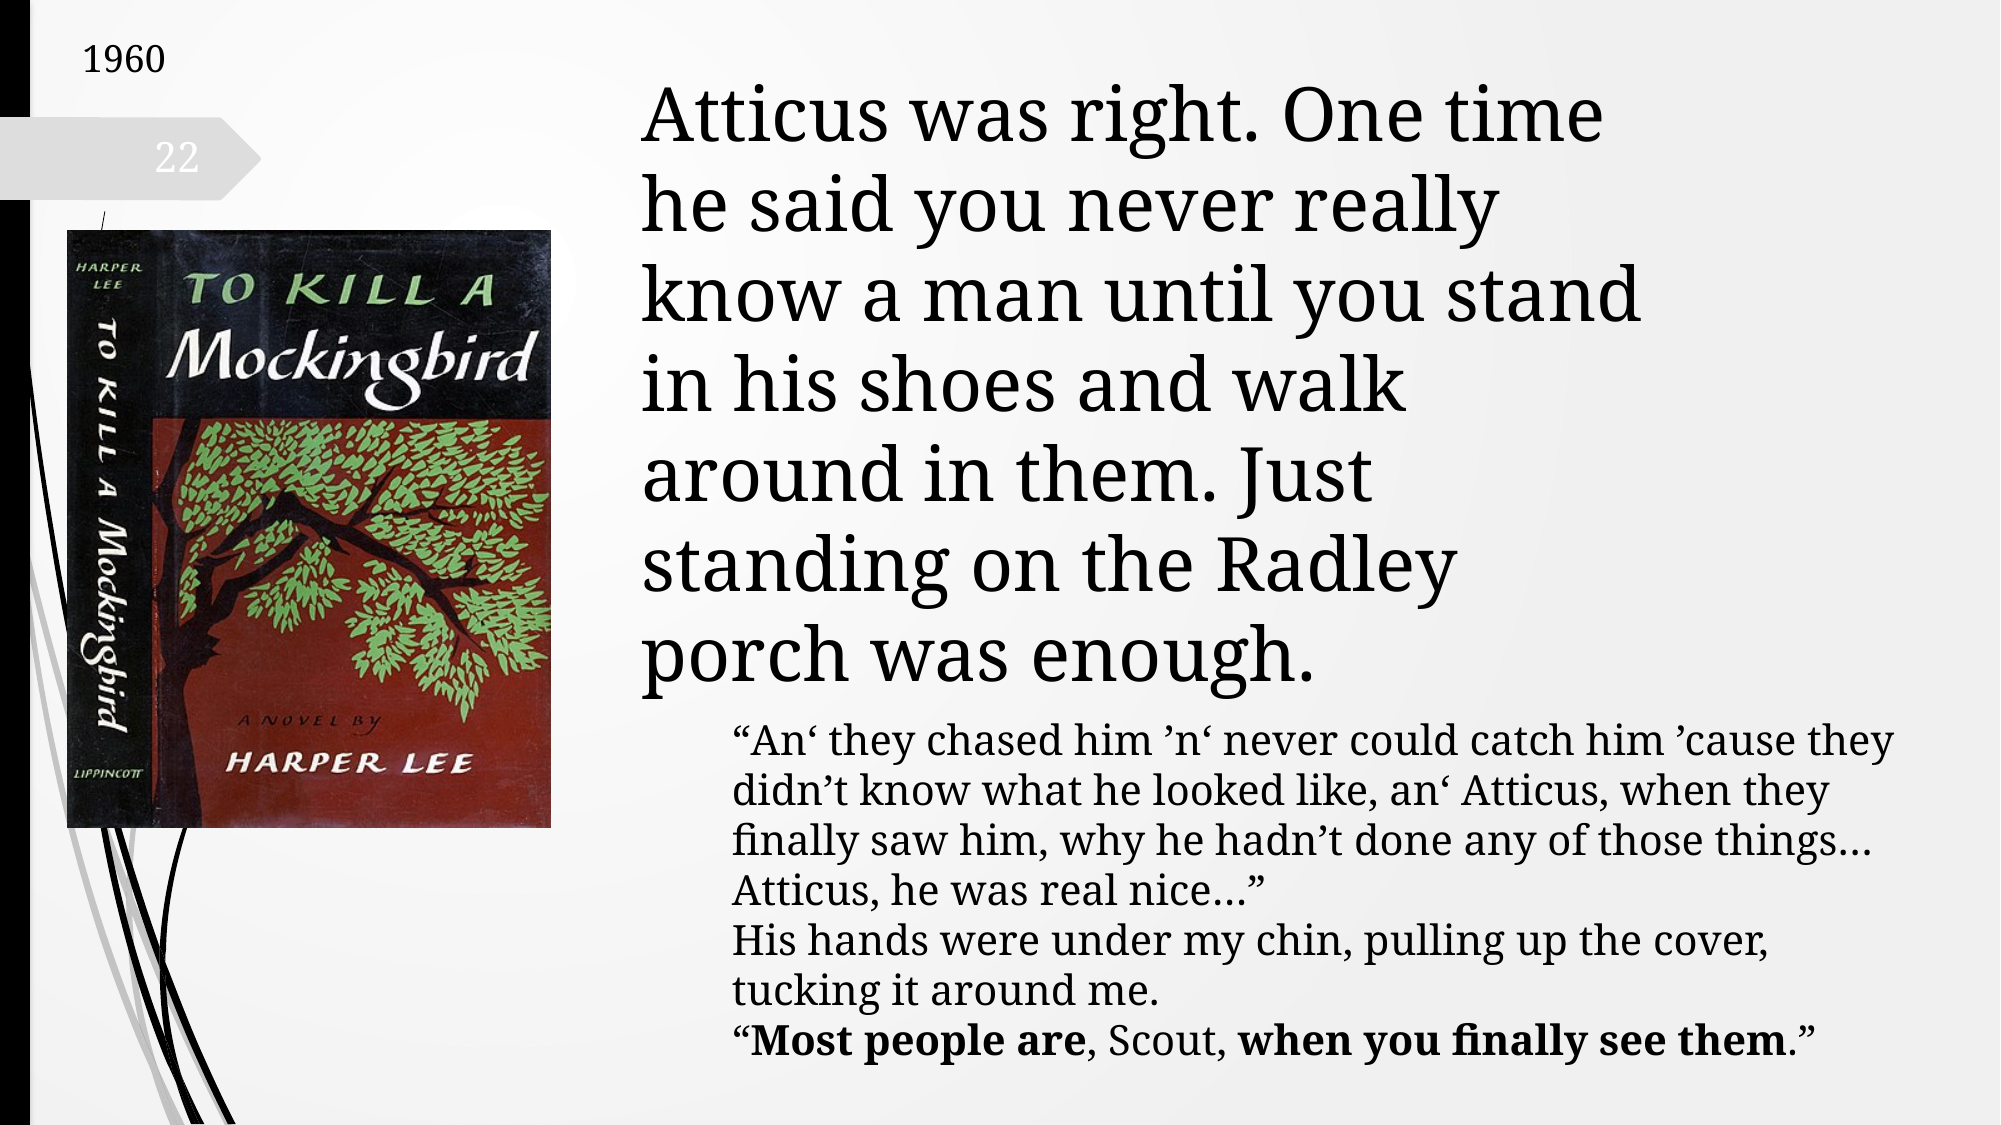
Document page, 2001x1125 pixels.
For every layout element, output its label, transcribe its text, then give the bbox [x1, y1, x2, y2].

text_box “An‘ they chased him ’n‘ never could catch him ’cause they didn’t know what he looked like, an‘ Atticus, when they finally saw him, why he hadn’t done any of those things… Atticus, he was real nice…” His hands were under my chin, pulling up the cover, tucking it around me. “Most people are, Scout, when you finally see them.” [717, 706, 1933, 1072]
text_box Atticus was right. One time he said you never really know a man until you stand in his shoes and walk around in them. Just standing on the Radley porch was enough. [626, 59, 1684, 705]
picture [67, 230, 551, 828]
text_box 1960 [67, 27, 196, 87]
slide_number 22 [87, 129, 216, 190]
